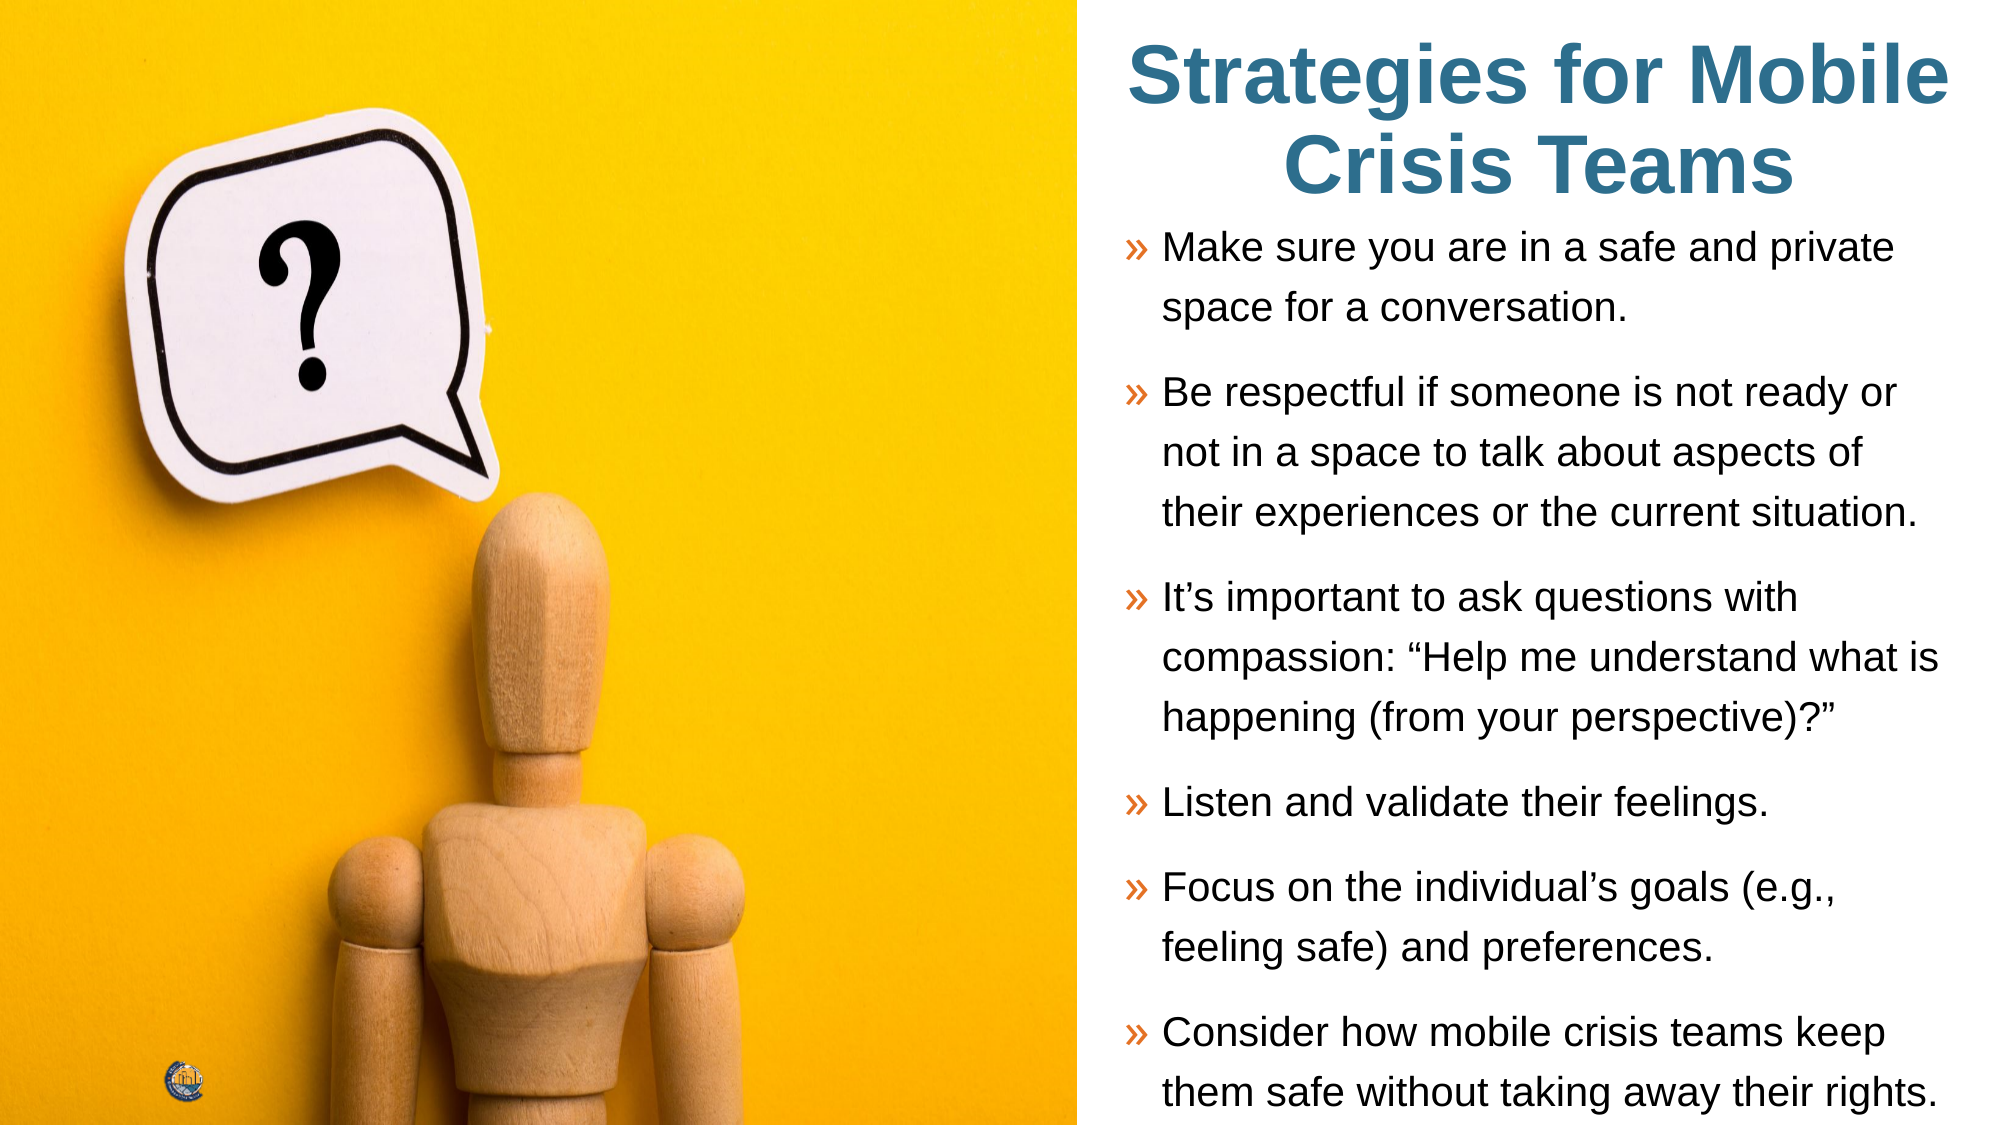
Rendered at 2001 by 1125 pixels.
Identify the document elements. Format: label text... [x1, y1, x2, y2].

picture [0, 0, 1077, 1125]
list Make sure you are in a safe and private space for a conversation. Be respectful if someone is not ready or not in a space to talk about aspects of their experiences or the current situation. It’s important to ask questions with compassion: “Help me understand what is happening (from your perspective)?” Listen and validate their feelings. Focus on the individual’s goals (e.g., feeling safe) and preferences. Consider how mobile crisis teams keep them safe without taking away their rights. [1109, 201, 1970, 1036]
title Strategies for Mobile Crisis Teams [1077, 0, 2000, 243]
